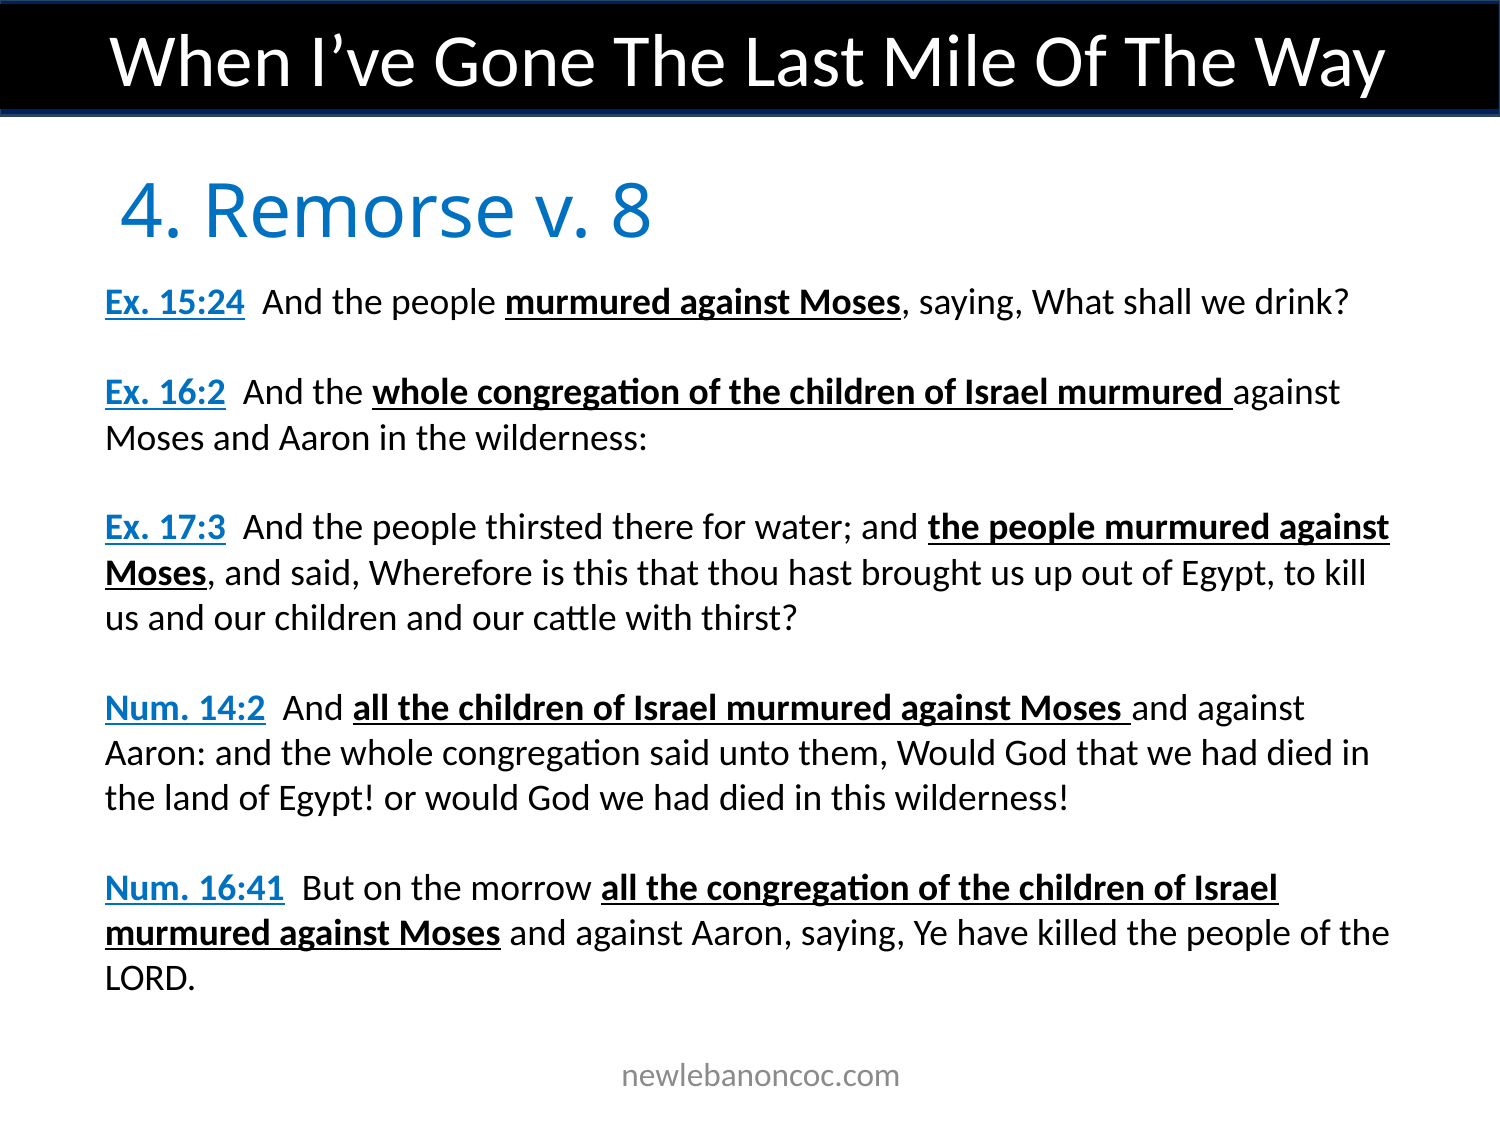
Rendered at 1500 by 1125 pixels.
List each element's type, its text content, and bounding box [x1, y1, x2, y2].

text_box Ex. 15:24 And the people murmured against Moses, saying, What shall we drink? Ex. 16:2 And the whole congregation of the children of Israel murmured against Moses and Aaron in the wilderness: Ex. 17:3 And the people thirsted there for water; and the people murmured against Moses, and said, Wherefore is this that thou hast brought us up out of Egypt, to kill us and our children and our cattle with thirst? Num. 14:2 And all the children of Israel murmured against Moses and against Aaron: and the whole congregation said unto them, Would God that we had died in the land of Egypt! or would God we had died in this wilderness! Num. 16:41 But on the morrow all the congregation of the children of Israel murmured against Moses and against Aaron, saying, Ye have killed the people of the LORD. [90, 270, 1420, 1005]
text_box [0, 0, 1500, 117]
footer newlebanoncoc.com [496, 1042, 1004, 1103]
text_box 4. Remorse v. 8 [105, 148, 1143, 260]
text_box When I’ve Gone The Last Mile Of The Way [0, 4, 1499, 109]
